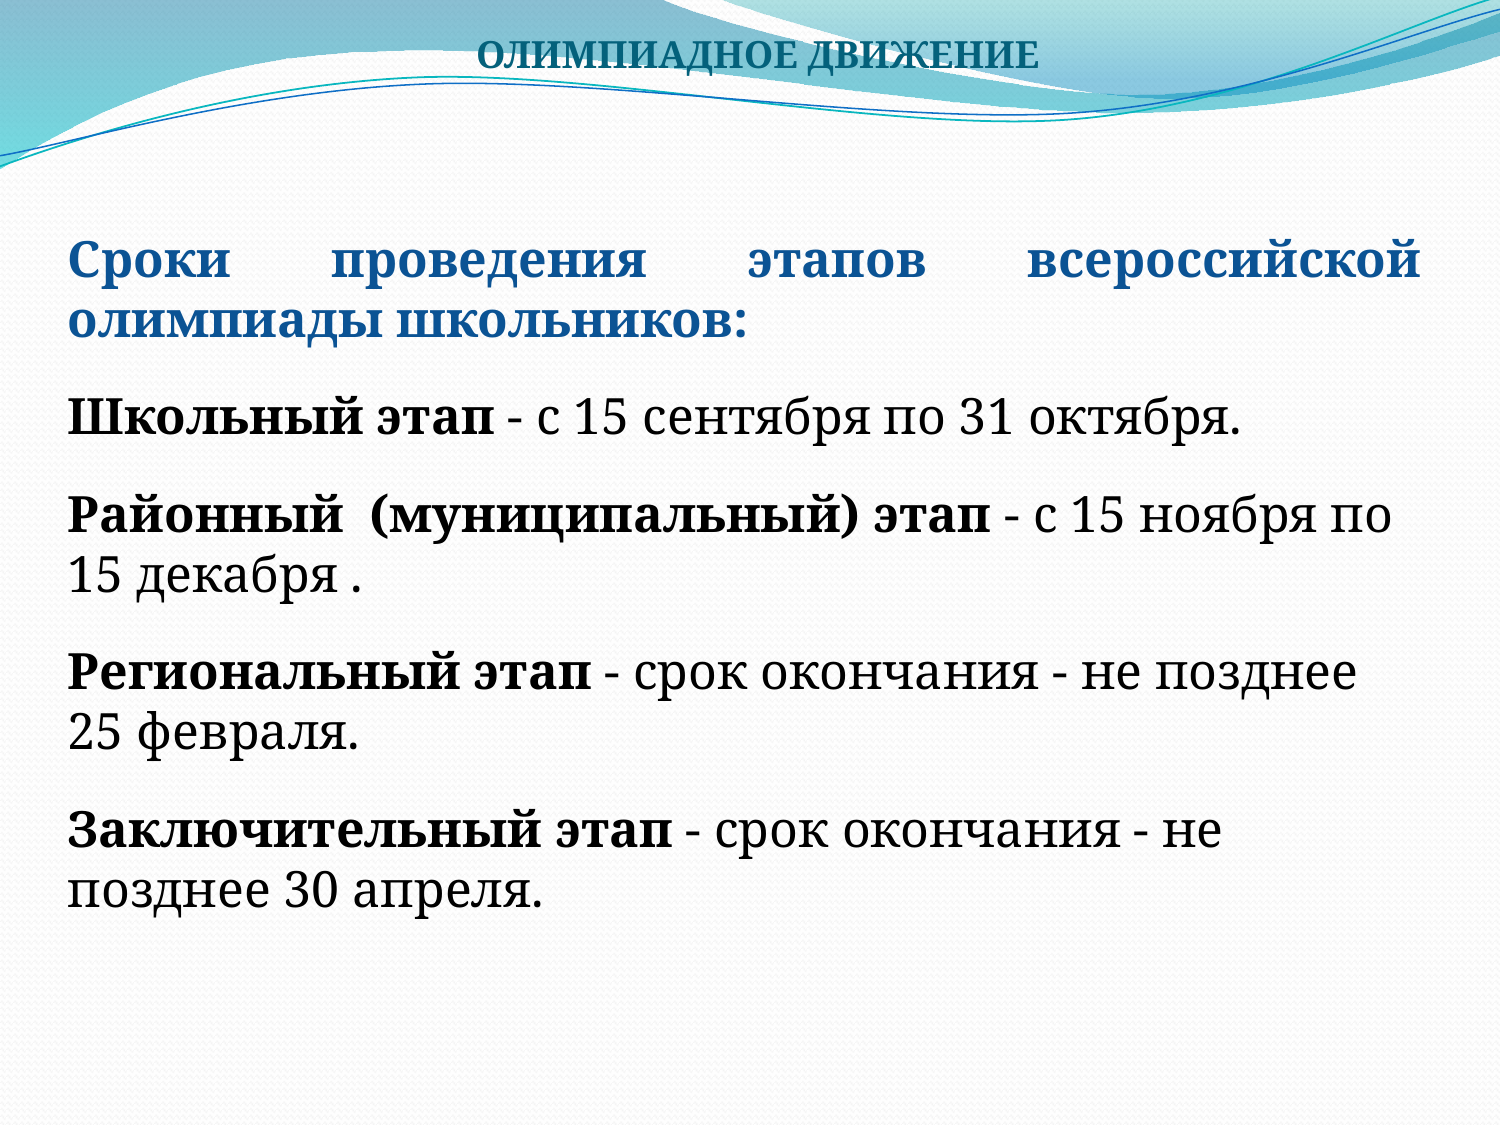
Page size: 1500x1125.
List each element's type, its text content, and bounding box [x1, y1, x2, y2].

text_box Сроки проведения этапов всероссийской олимпиады школьников: Школьный этап - с 15 сентября по 31 октября. Районный (муниципальный) этап - с 15 ноября по 15 декабря . Региональный этап - срок окончания - не позднее 25 февраля. Заключительный этап - срок окончания - не позднее 30 апреля. [53, 219, 1436, 925]
title ОЛИМПИАДНОЕ ДВИЖЕНИЕ [76, 19, 1440, 77]
